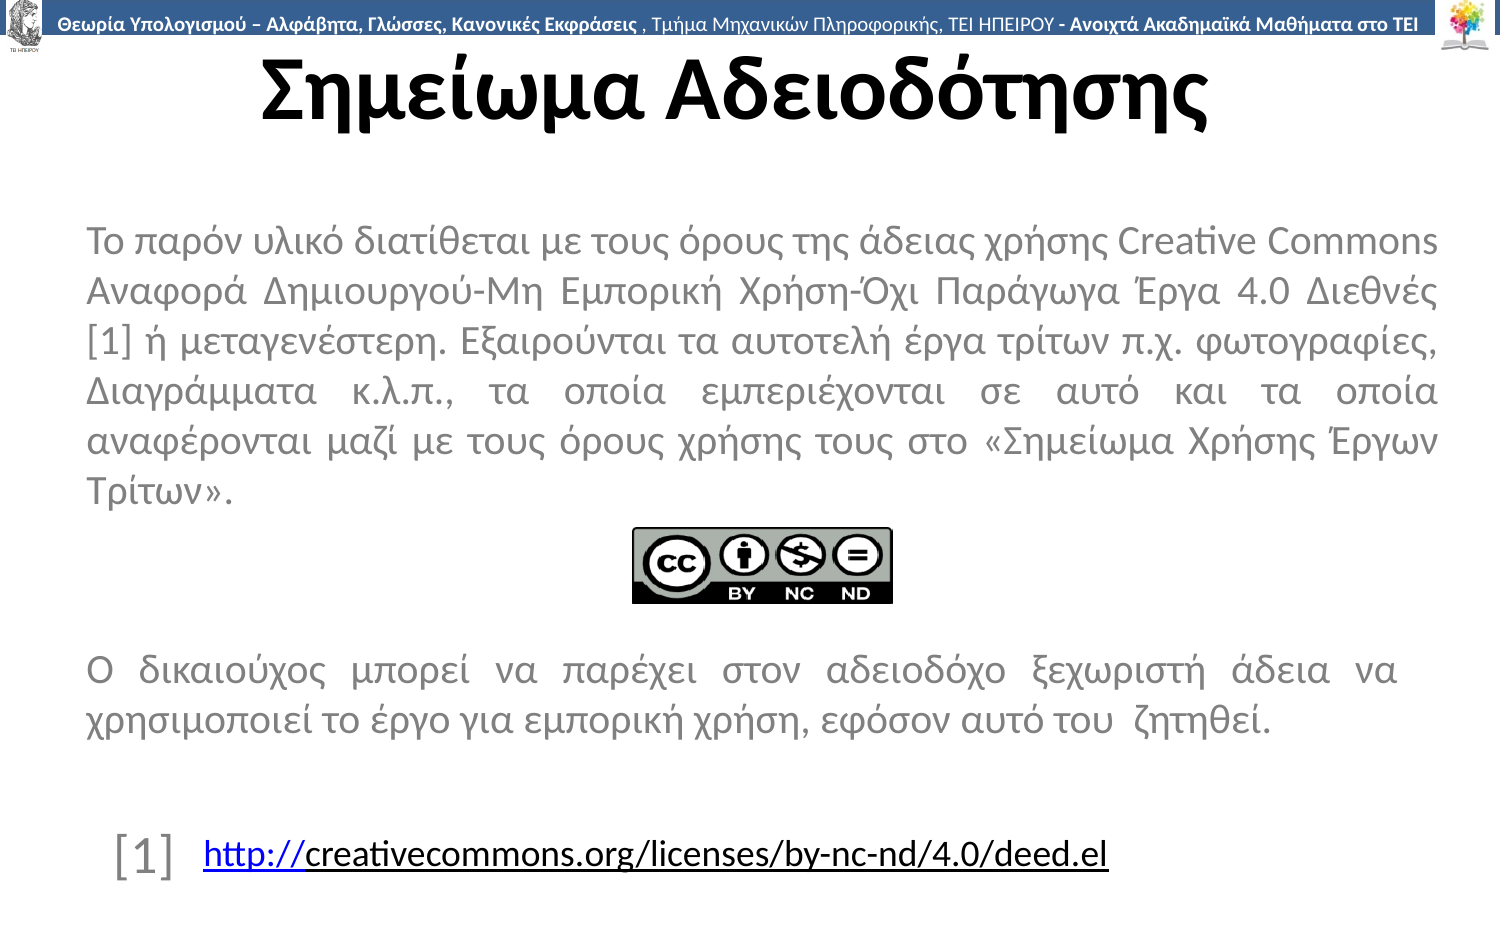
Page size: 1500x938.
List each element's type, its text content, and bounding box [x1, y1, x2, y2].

text_box Ο δικαιούχος μπορεί να παρέχει στον αδειοδόχο ξεχωριστή άδεια να χρησιμοποιεί το έργο για εμπορική χρήση, εφόσον αυτό του ζητηθεί. [71, 634, 1438, 749]
text_box [1] [99, 812, 203, 892]
title Σημείωμα Αδειοδότησης [74, 0, 1397, 166]
picture [632, 527, 893, 604]
text_box http://creativecommons.org/licenses/by-nc-nd/4.0/deed.el [203, 821, 1199, 882]
picture [1435, 0, 1495, 52]
text_box Το παρόν υλικό διατίθεται με τους όρους της άδειας χρήσης Creative Commons Αναφορά Δημιουργού-Μη Εμπορική Χρήση-Όχι Παράγωγα Έργα 4.0 Διεθνές [1] ή μεταγενέστερη. Εξαιρούνται τα αυτοτελή έργα τρίτων π.χ. φωτογραφίες, Διαγράμματα κ.λ.π., τα οποία εμπεριέχονται σε αυτό και τα οποία αναφέρονται μαζί με τους όρους χρήσης τους στο «Σημείωμα Χρήσης Έργων Τρίτων». [71, 205, 1454, 521]
picture [6, 0, 42, 54]
